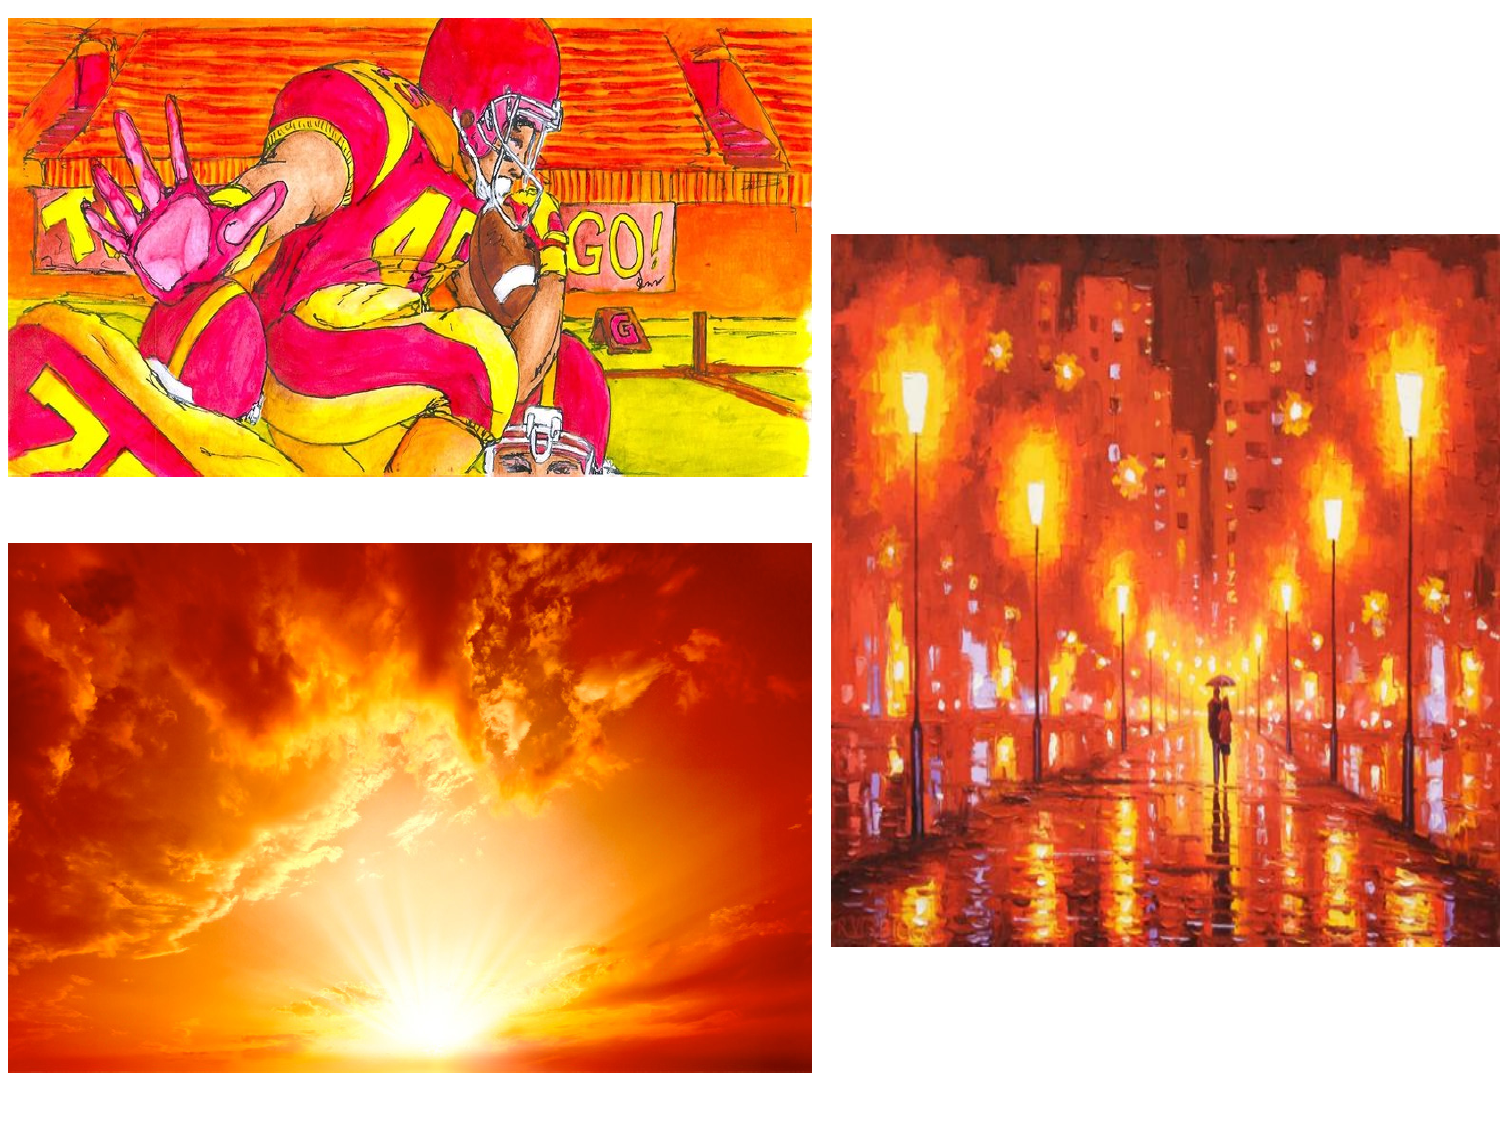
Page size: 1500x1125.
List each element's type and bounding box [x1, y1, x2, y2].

picture [7, 17, 812, 477]
picture [831, 233, 1500, 947]
picture [7, 542, 812, 1074]
